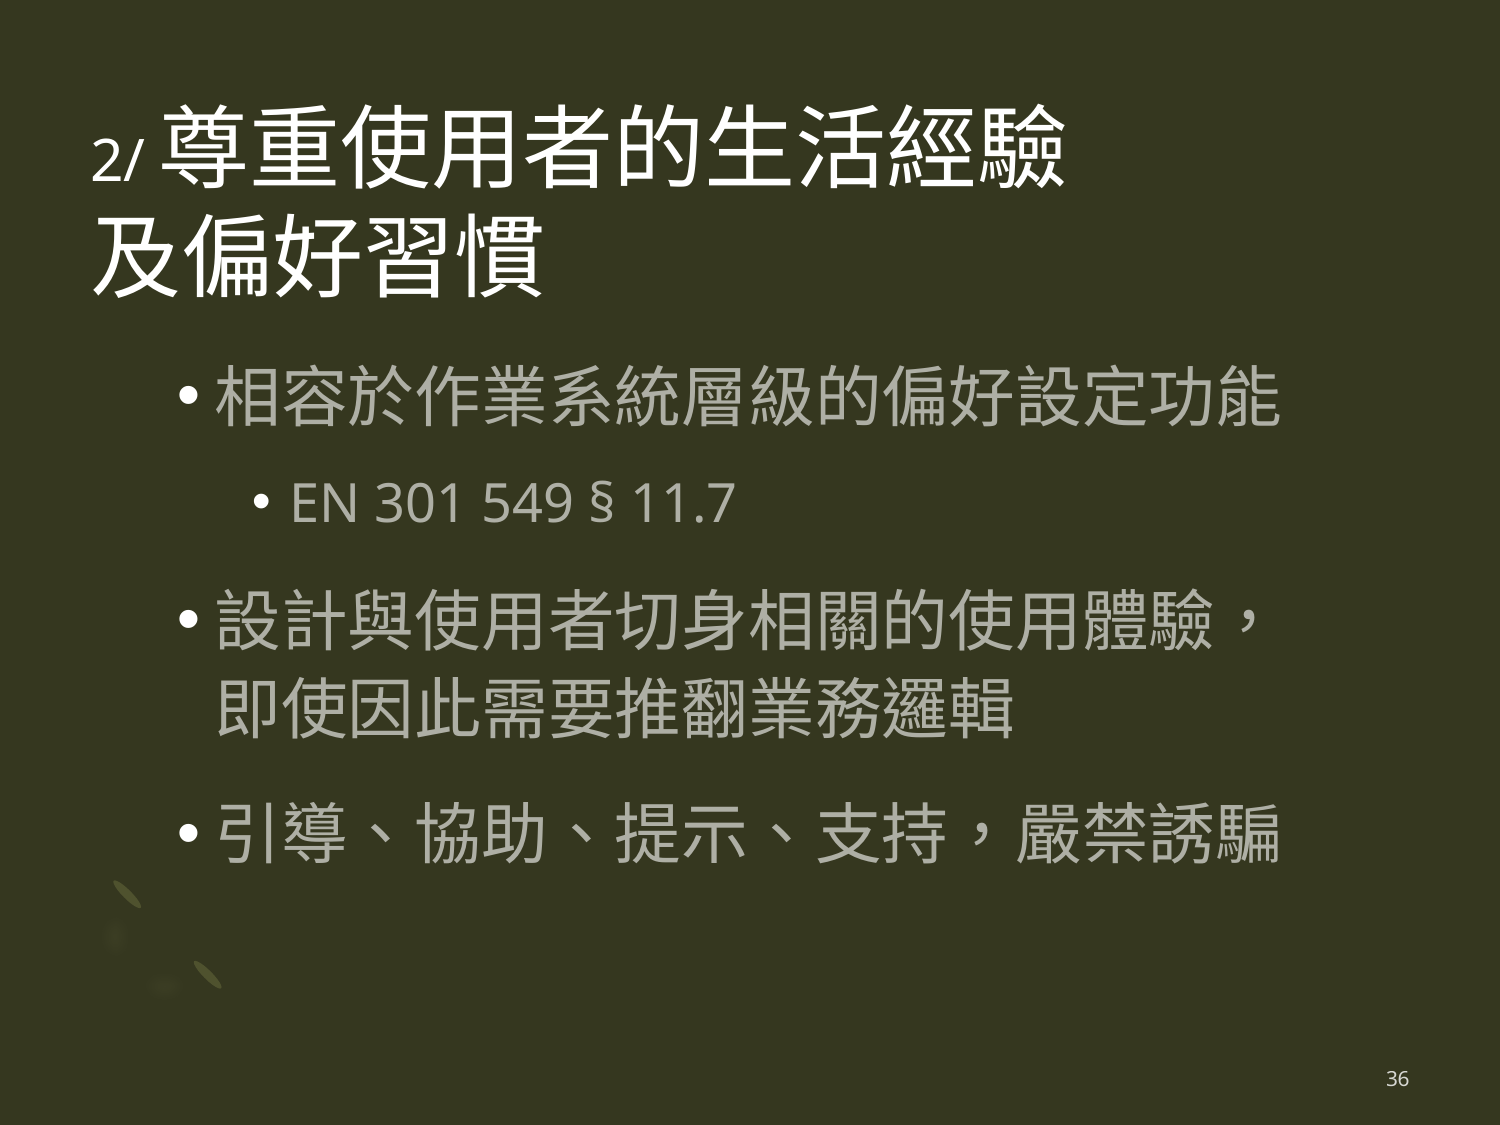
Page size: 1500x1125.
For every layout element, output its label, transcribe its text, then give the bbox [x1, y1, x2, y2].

slide_number 36 [1132, 1067, 1410, 1093]
title 2/尊重使用者的生活經驗 及偏好習慣 [90, 90, 1410, 309]
list 相容於作業系統層級的偏好設定功能 EN 301 549 § 11.7 設計與使用者切身相關的使用體驗，即使因此需要推翻業務邏輯 引導、協助、提示、支持，嚴禁誘騙 [176, 346, 1318, 1000]
